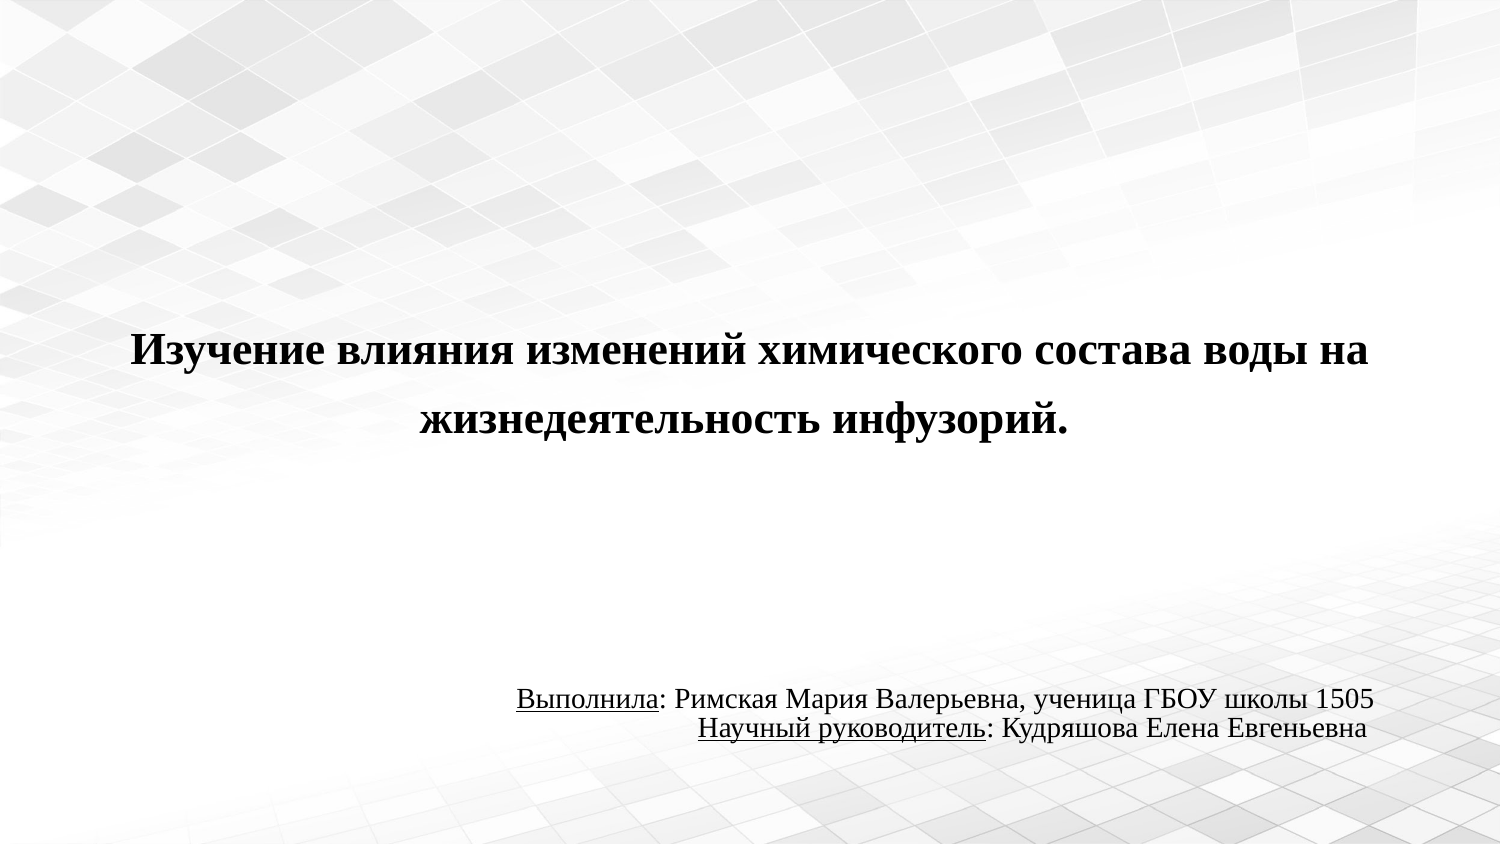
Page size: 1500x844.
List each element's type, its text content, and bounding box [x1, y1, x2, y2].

subtitle Выполнила: Римская Мария Валерьевна, ученица ГБОУ школы 1505 Научный руководитель: Кудряшова Елена Евгеньевна [110, 670, 1390, 801]
title Изучение влияния изменений химического состава воды на жизнедеятельность инфузорий. [51, 122, 1449, 459]
picture [0, 0, 1500, 844]
